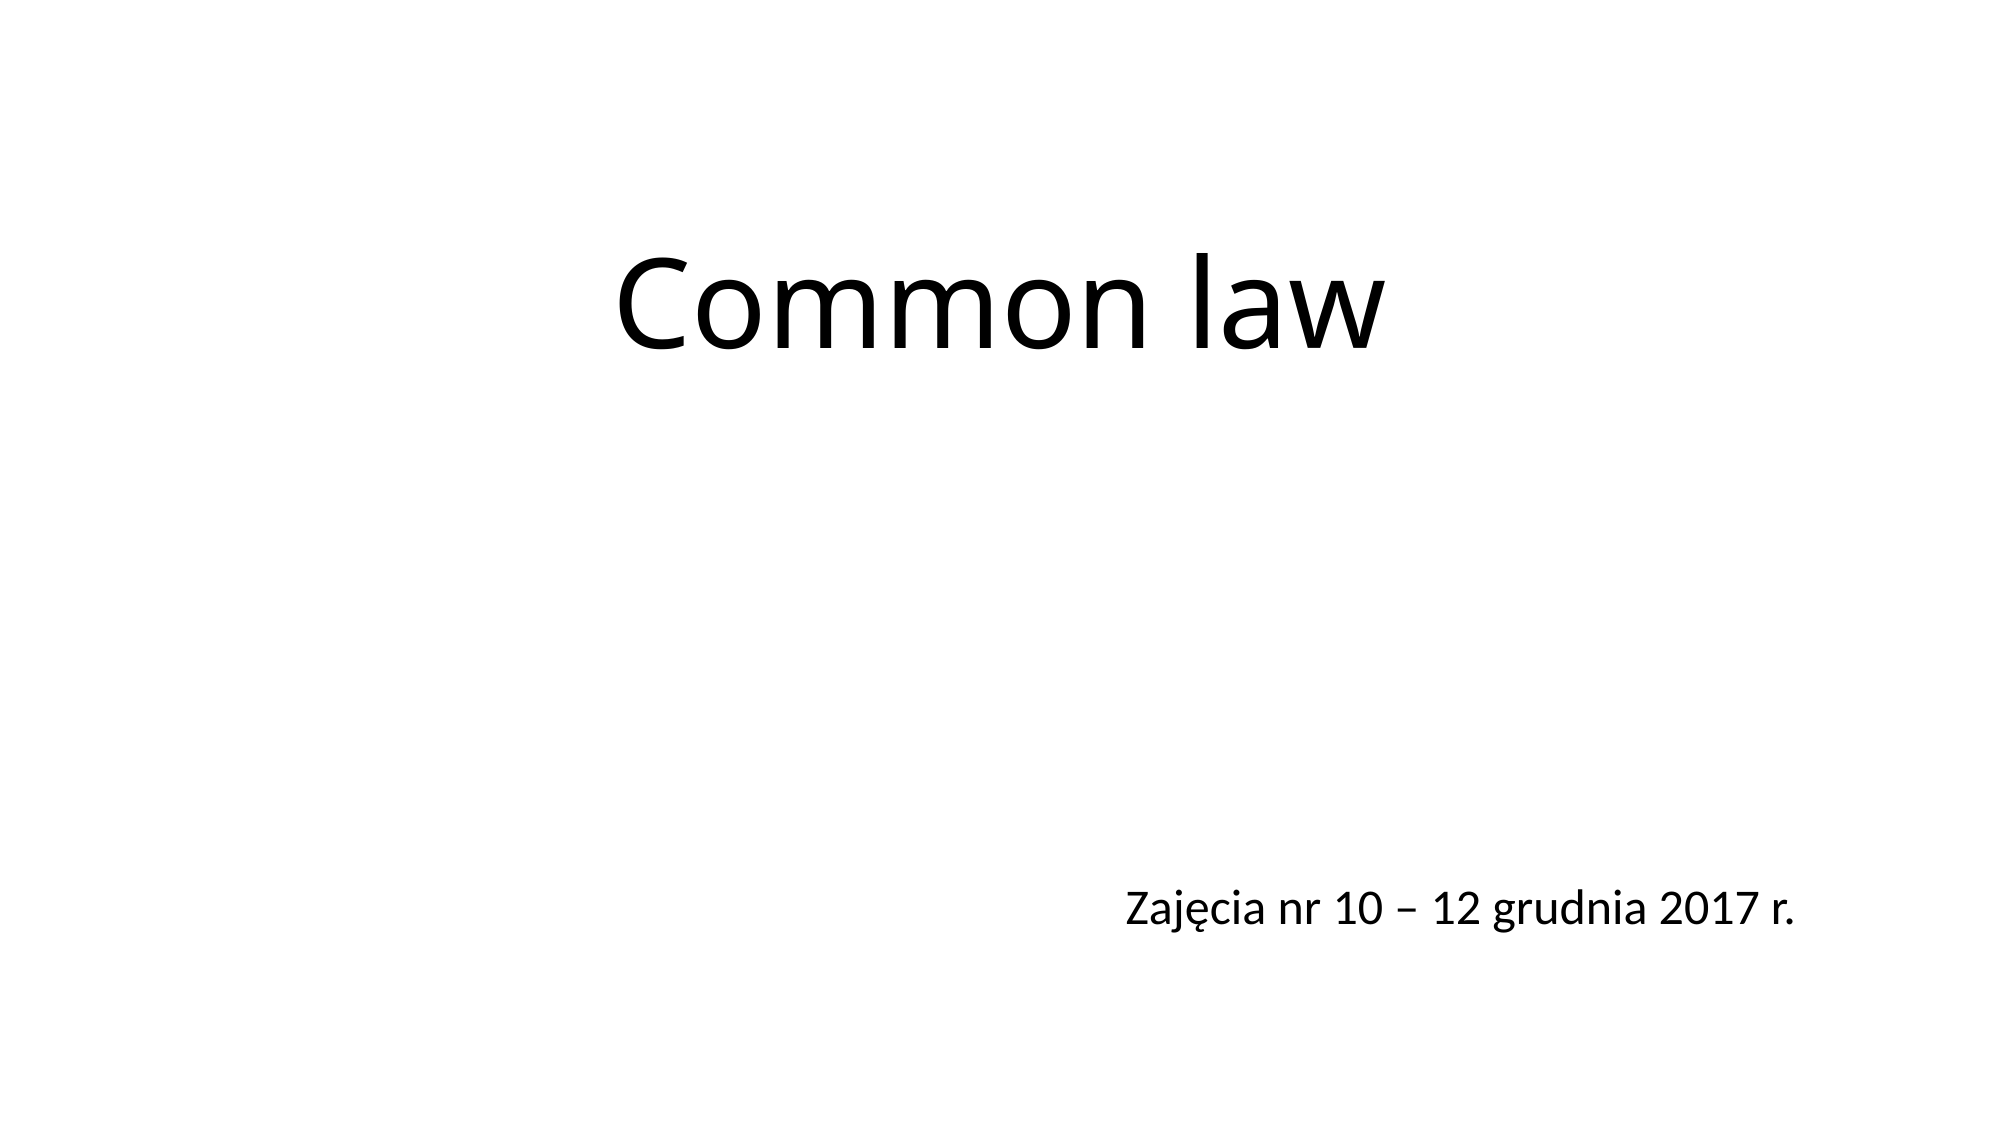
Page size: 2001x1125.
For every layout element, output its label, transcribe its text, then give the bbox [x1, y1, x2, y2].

subtitle Zajęcia nr 10 – 12 grudnia 2017 r. [710, 873, 2000, 1125]
title Common law [249, 184, 1750, 383]
